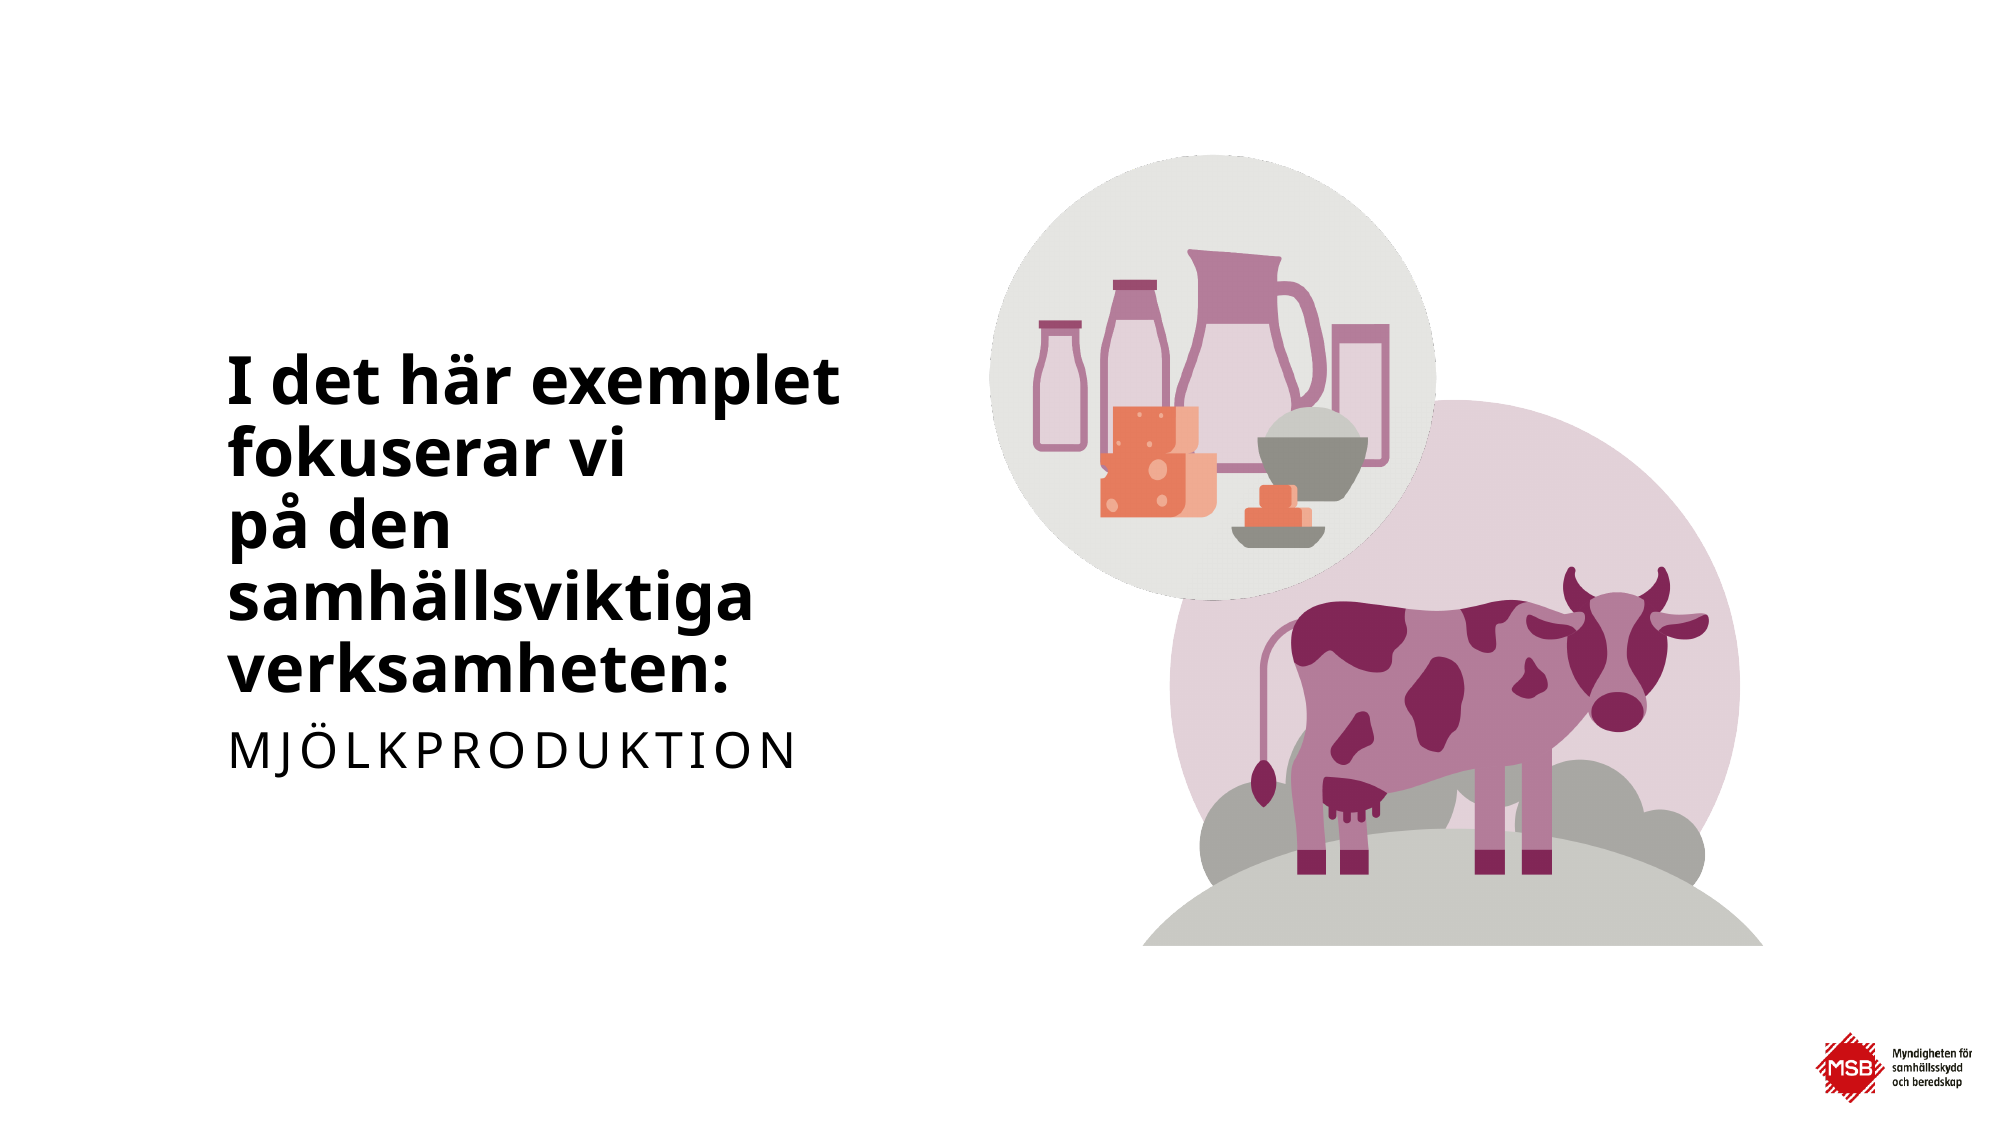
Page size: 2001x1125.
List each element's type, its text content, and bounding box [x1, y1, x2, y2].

text_box MJÖLKPRODUKTION [212, 717, 1057, 826]
title I det här exemplet fokuserar vi på den samhällsviktiga verksamheten: [212, 339, 948, 634]
picture [1815, 1032, 1972, 1103]
picture [973, 141, 1767, 955]
